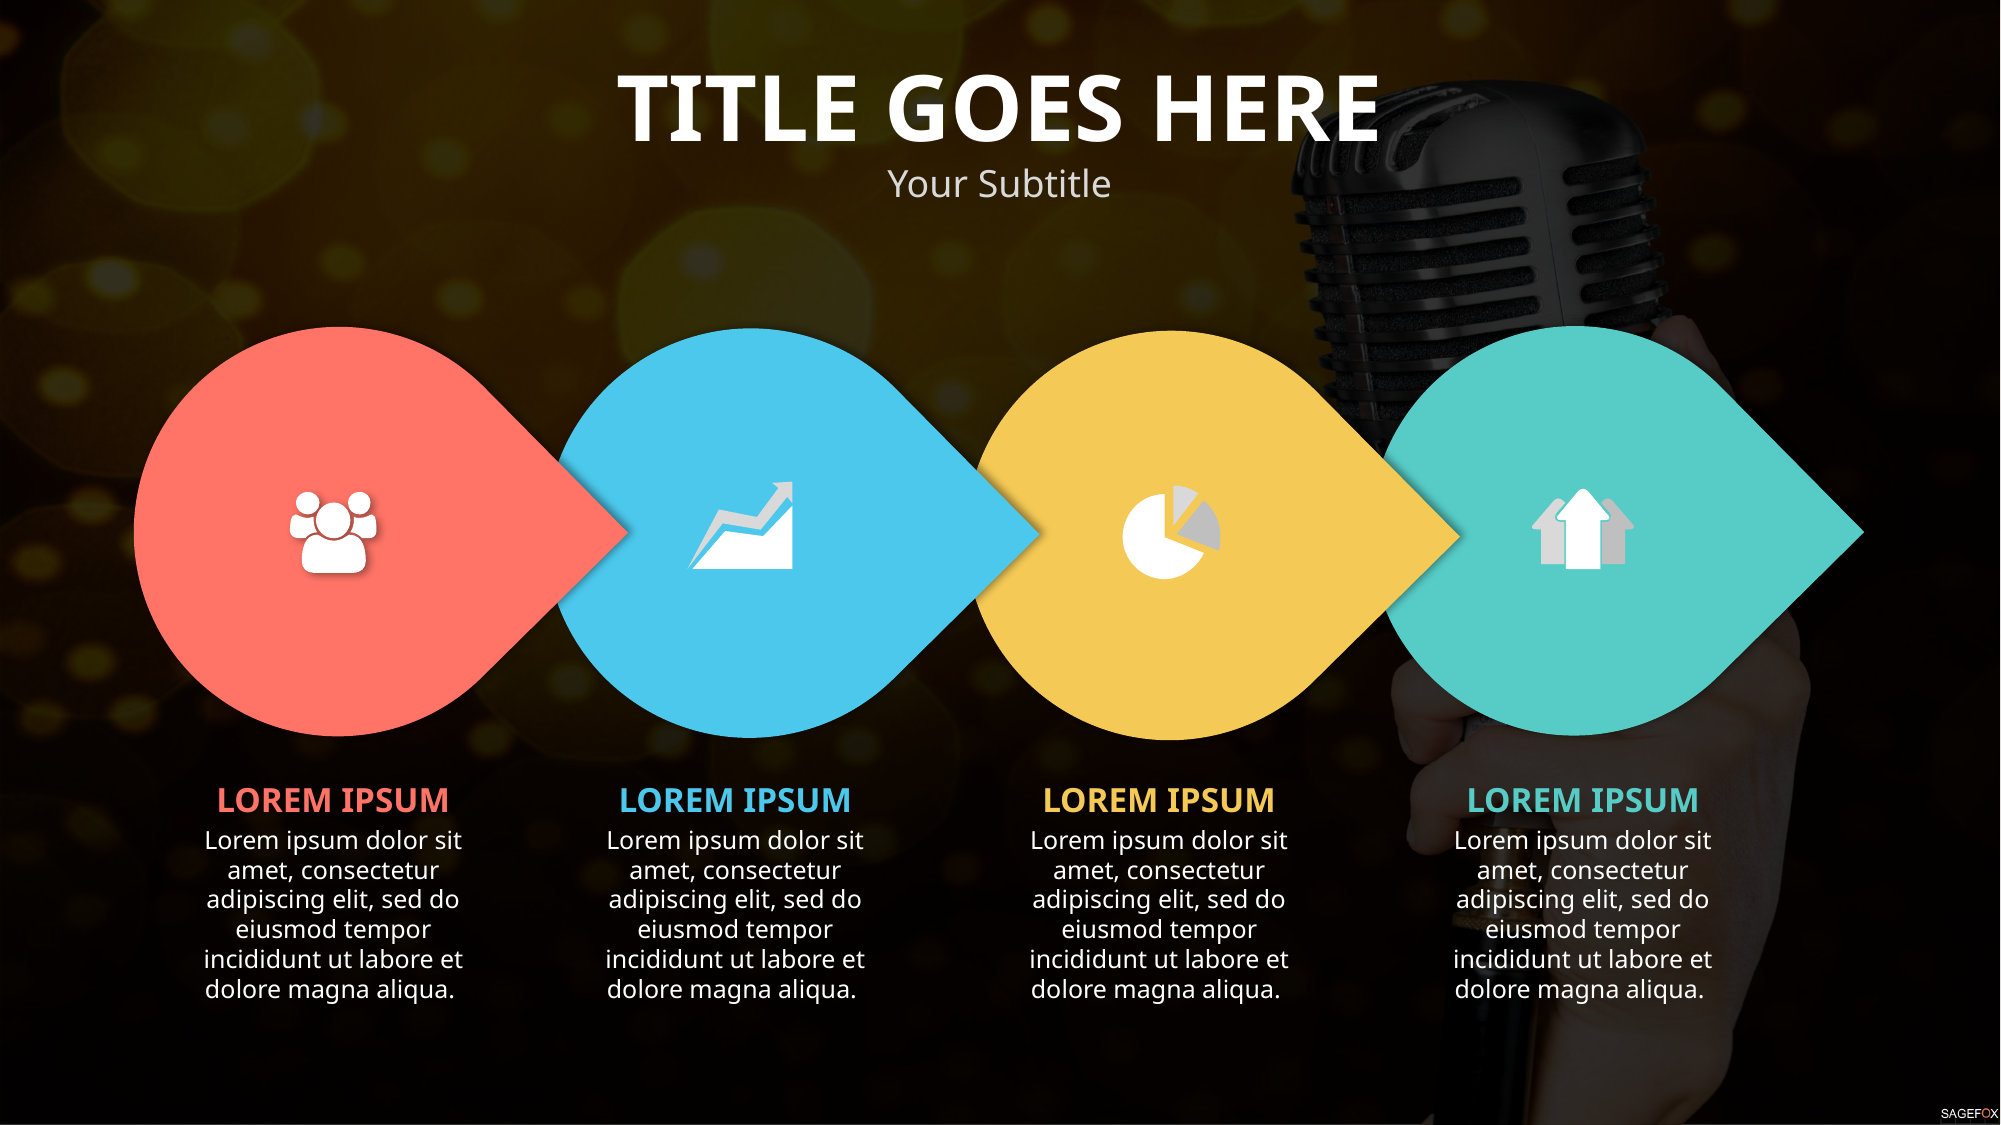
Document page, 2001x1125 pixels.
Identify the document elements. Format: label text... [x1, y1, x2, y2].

text_box [978, 329, 1462, 742]
text_box LOREM IPSUM Lorem ipsum dolor sit amet, consectetur adipiscing elit, sed do eiusmod tempor incididunt ut labore et dolore magna aliqua. [1413, 771, 1754, 1012]
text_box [687, 481, 793, 569]
text_box TITLE GOES HERE Your Subtitle [548, 42, 1452, 212]
text_box [1386, 325, 1866, 737]
text_box LOREM IPSUM Lorem ipsum dolor sit amet, consectetur adipiscing elit, sed do eiusmod tempor incididunt ut labore et dolore magna aliqua. [565, 771, 906, 1012]
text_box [1530, 488, 1636, 570]
text_box LOREM IPSUM Lorem ipsum dolor sit amet, consectetur adipiscing elit, sed do eiusmod tempor incididunt ut labore et dolore magna aliqua. [989, 771, 1330, 1012]
text_box [561, 327, 1042, 739]
text_box [348, 491, 371, 515]
picture [0, 0, 2001, 1125]
text_box LOREM IPSUM Lorem ipsum dolor sit amet, consectetur adipiscing elit, sed do eiusmod tempor incididunt ut labore et dolore magna aliqua. [163, 771, 504, 1012]
text_box [295, 491, 351, 539]
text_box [1122, 485, 1221, 580]
text_box [289, 514, 377, 573]
